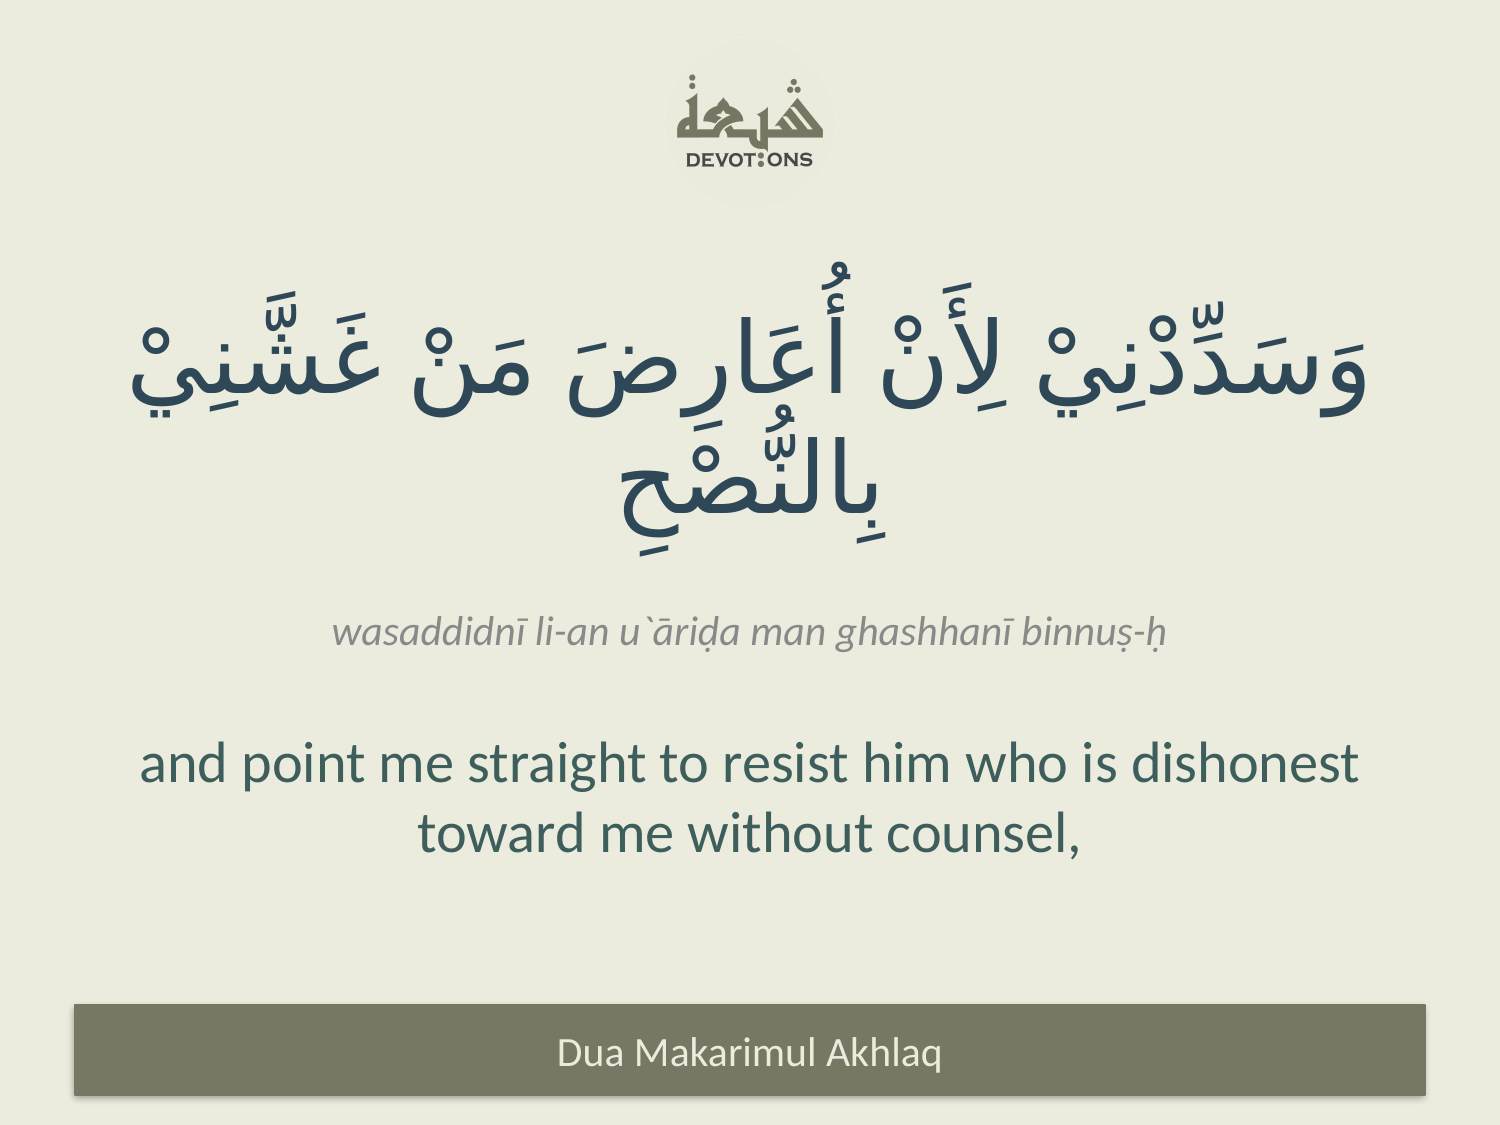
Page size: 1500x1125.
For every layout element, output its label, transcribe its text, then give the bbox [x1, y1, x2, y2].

text_box وَسَدِّدْنِيْ لِأَنْ أُعَارِضَ مَنْ غَشَّنِيْ بِالنُّصْحِ wasaddidnī li-an u`āriḍa man ghashhanī binnuṣ-ḥ and point me straight to resist him who is dishonest toward me without counsel, [74, 286, 1425, 871]
text_box [74, 1004, 1426, 1096]
picture [656, 29, 844, 218]
text_box Dua Makarimul Akhlaq [541, 1017, 958, 1083]
